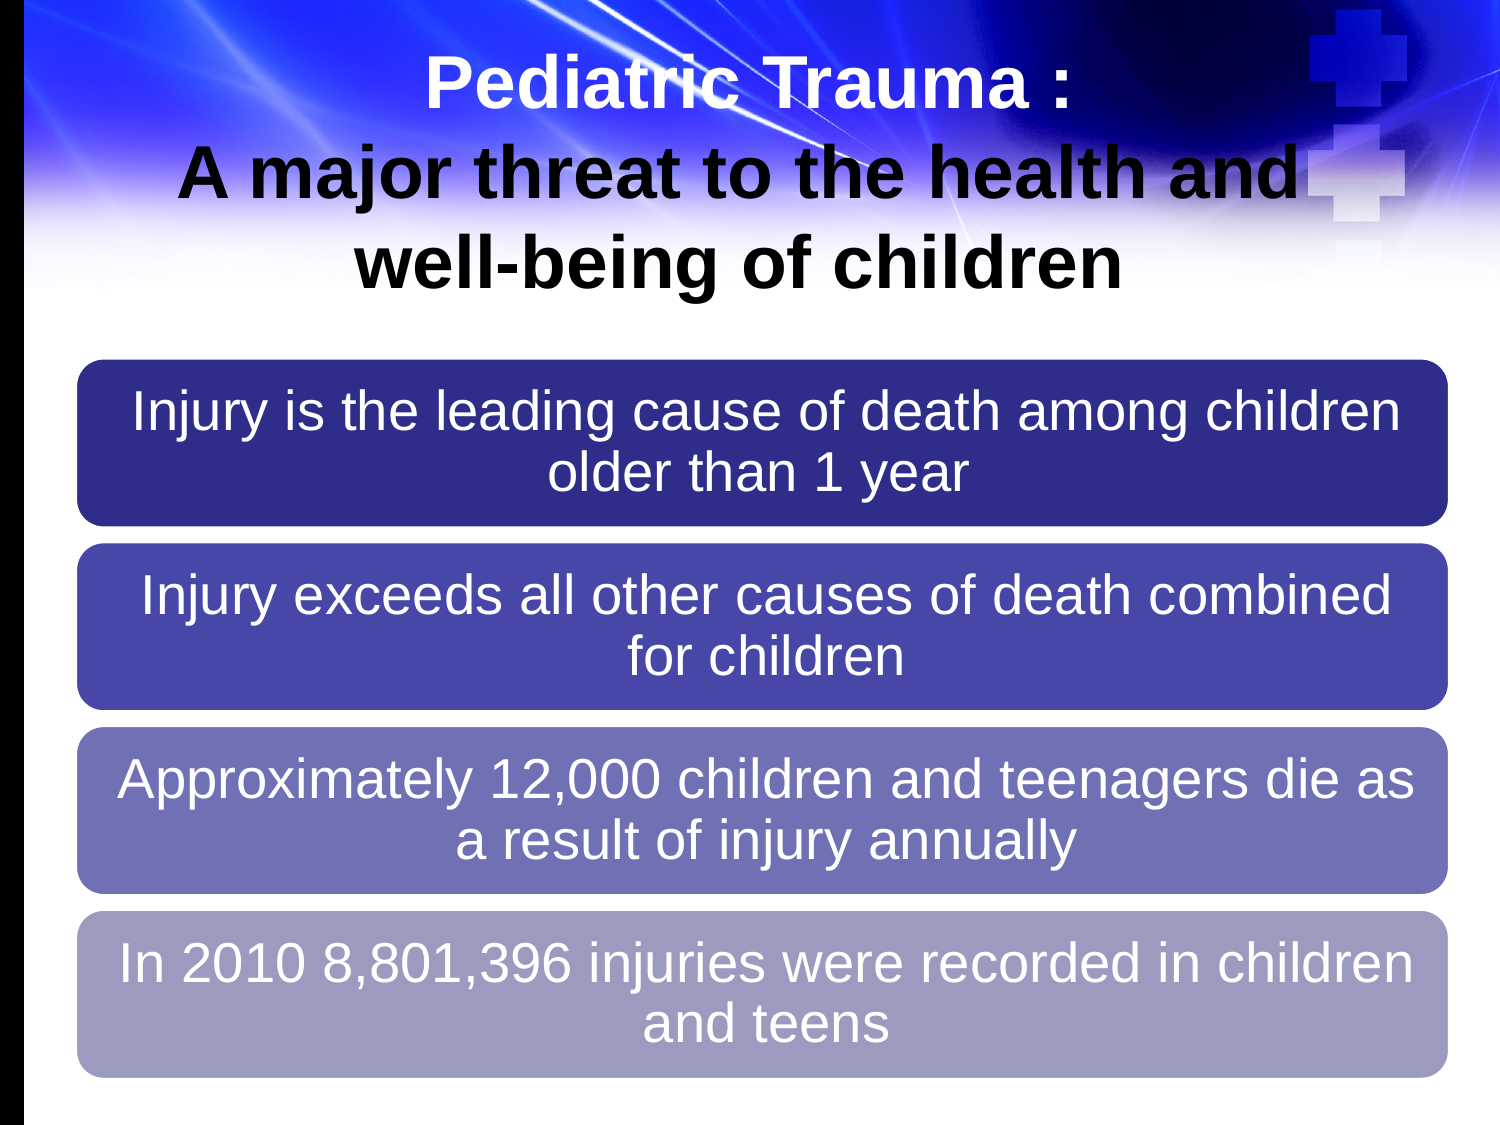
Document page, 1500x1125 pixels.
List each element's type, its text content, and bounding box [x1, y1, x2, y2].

title Pediatric Trauma : A major threat to the health and well-being of children [75, 24, 1425, 313]
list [74, 349, 1451, 1088]
picture [0, 0, 1500, 1125]
